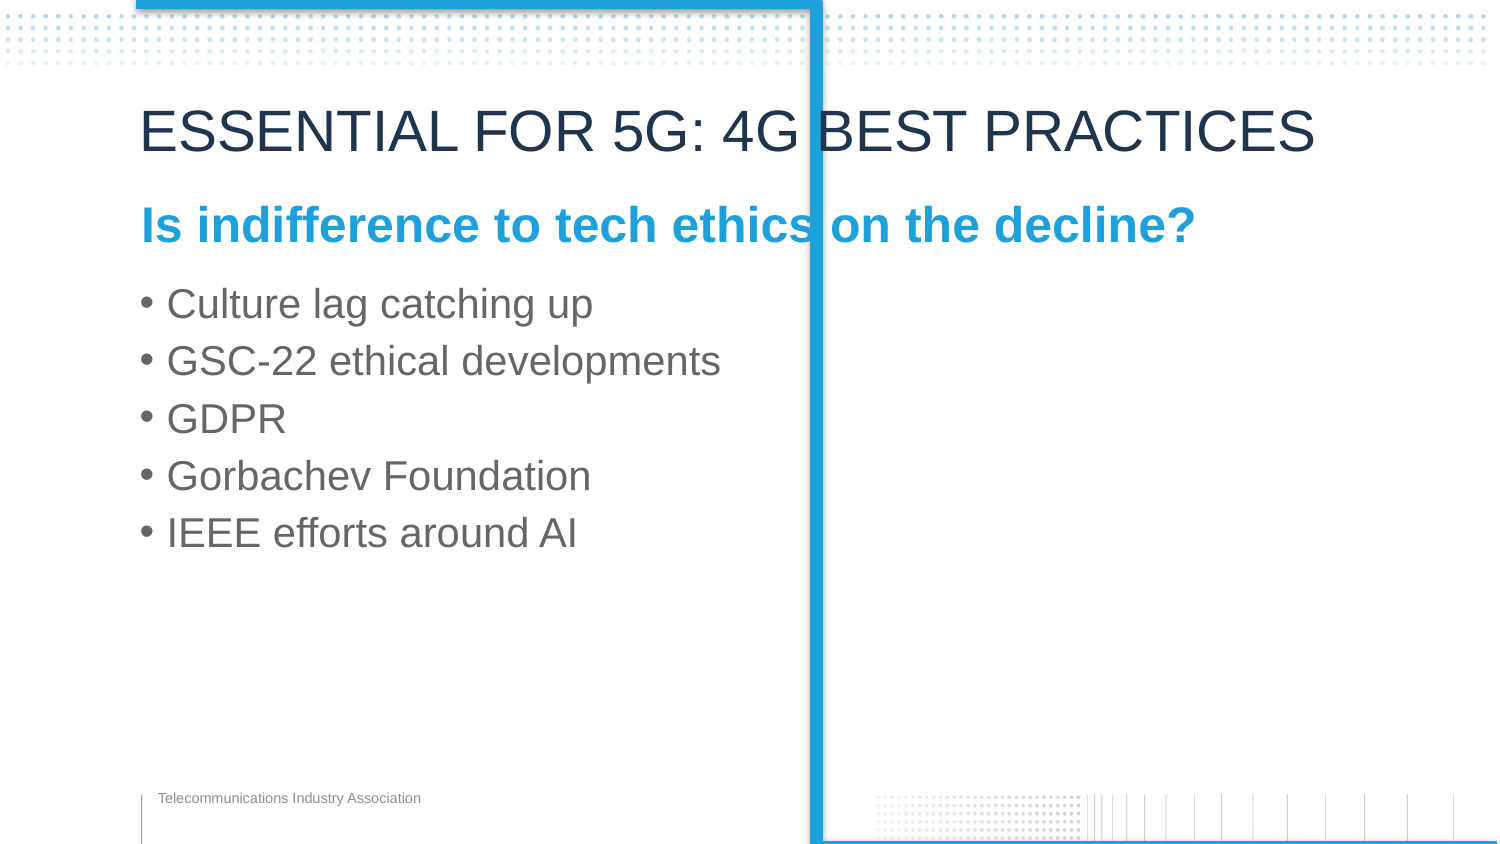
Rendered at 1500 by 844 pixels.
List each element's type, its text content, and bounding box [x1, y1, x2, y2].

picture [0, 0, 810, 844]
title Essential for 5g: 4g best practices [139, 43, 1397, 164]
picture [823, 0, 1500, 844]
list Is indifference to tech ethics on the decline? [140, 185, 1344, 253]
footer Telecommunications Industry Association [157, 775, 633, 821]
list Culture lag catching up GSC-22 ethical developments GDPR Gorbachev Foundation IEEE efforts around AI [139, 286, 1060, 706]
